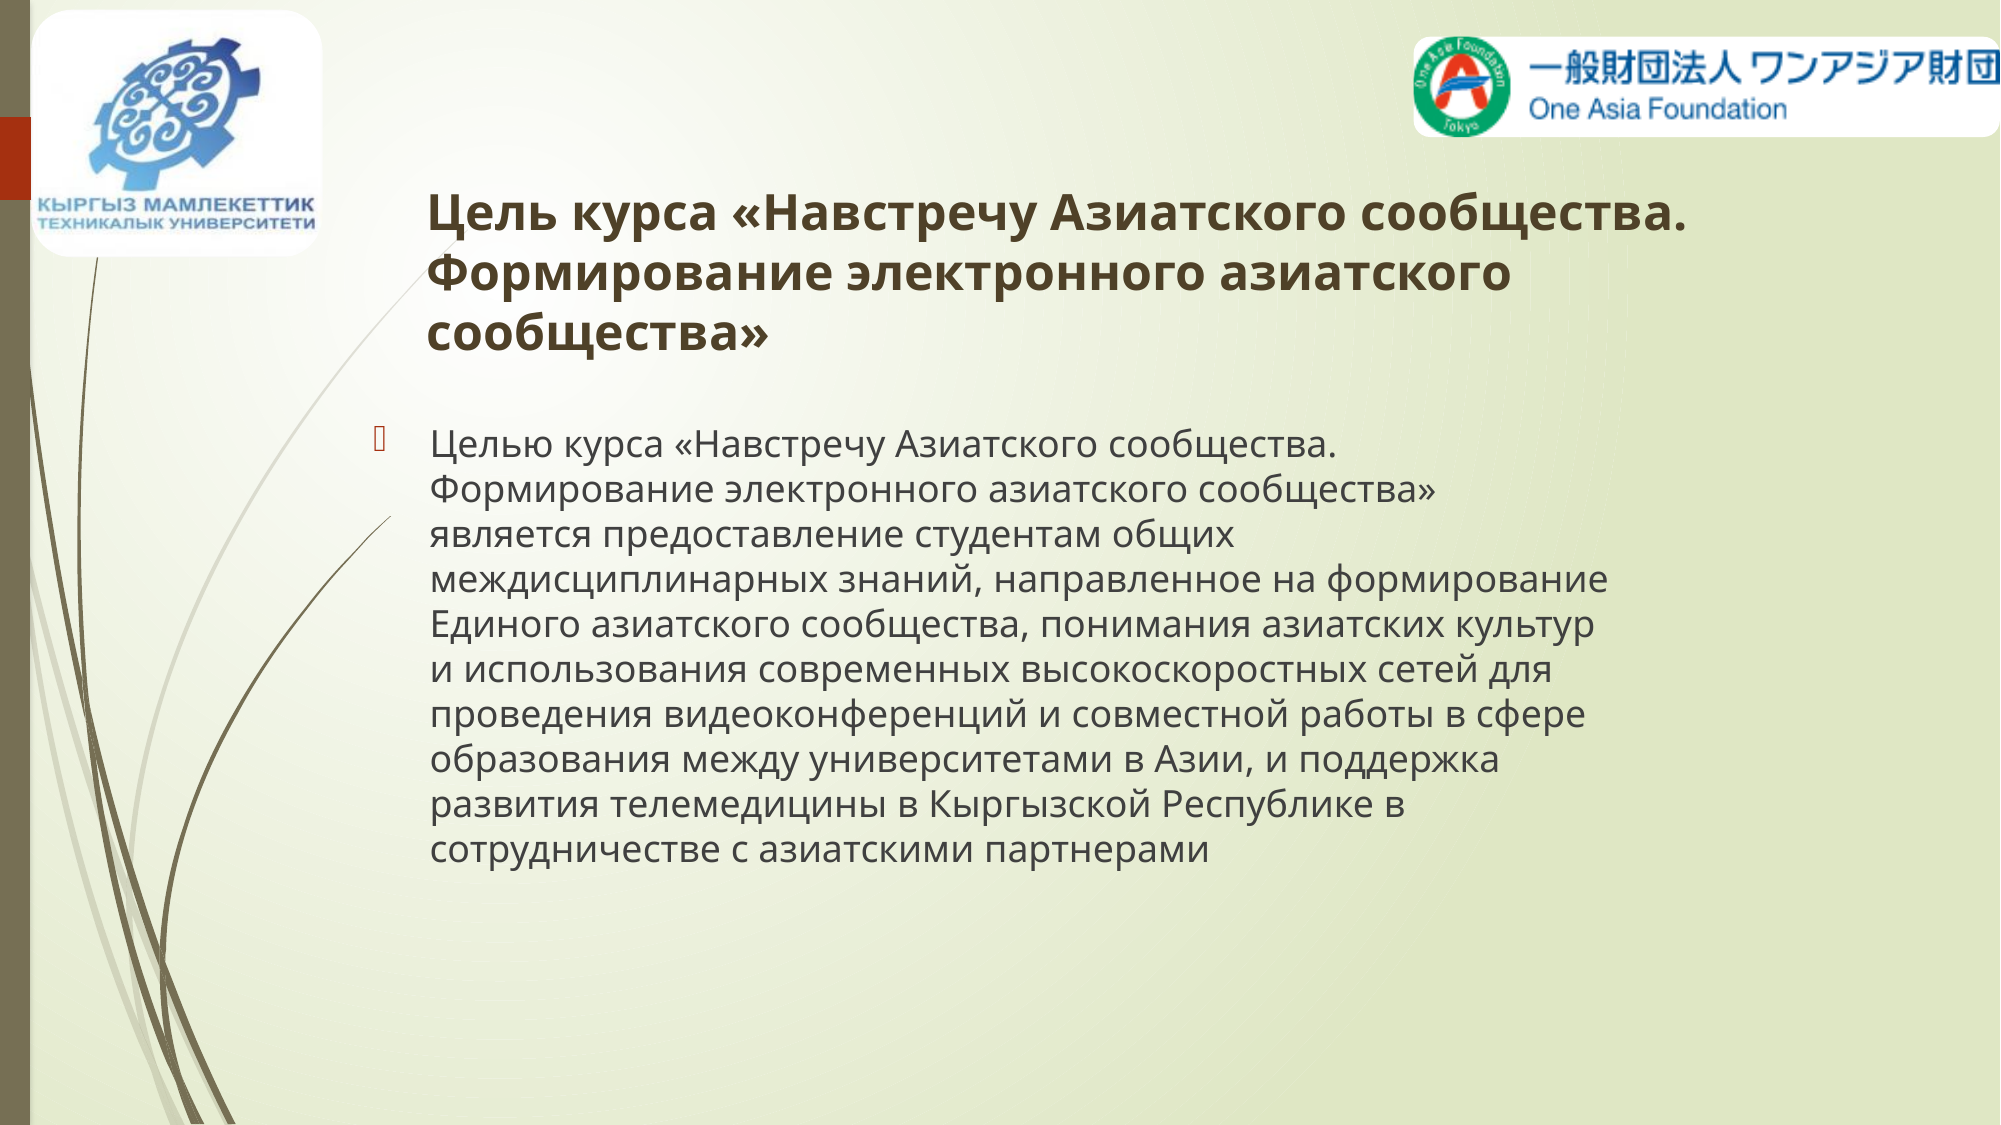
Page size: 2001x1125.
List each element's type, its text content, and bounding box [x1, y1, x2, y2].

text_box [30, 9, 2000, 258]
title Цель курса «Навстречу Азиатского сообщества. Формирование электронного азиатского сообщества» [411, 269, 1757, 343]
list Целью курса «Навстречу Азиатского сообщества. Формирование электронного азиатского сообщества» является предоставление студентам общих междисциплинарных знаний, направленное на формирование Единого азиатского сообщества, понимания азиатских культур и использования современных высокоскоростных сетей для проведения видеоконференций и совместной работы в сфере образования между университетами в Азии, и поддержка развития телемедицины в Кыргызской Республике в сотрудничестве с азиатскими партнерами [358, 412, 1631, 1015]
